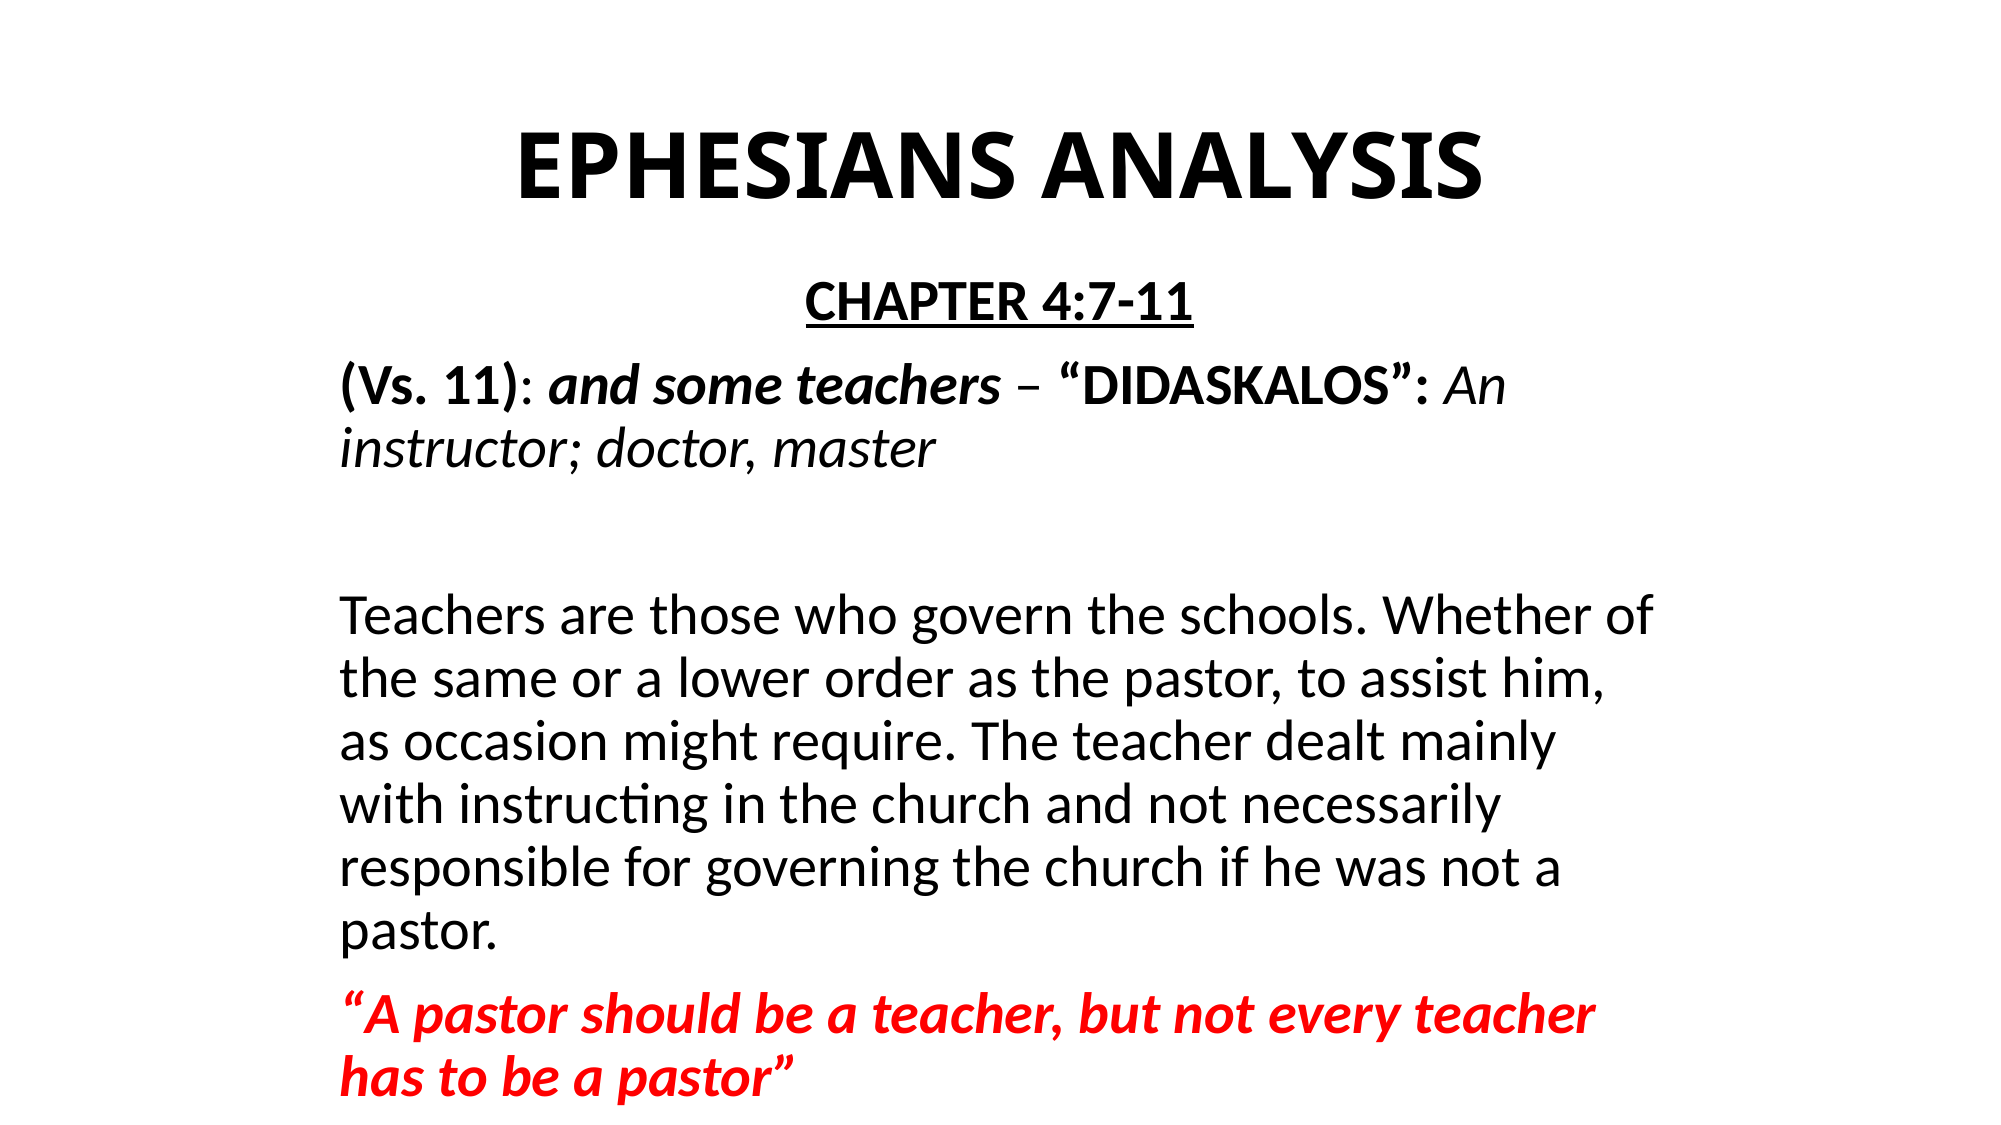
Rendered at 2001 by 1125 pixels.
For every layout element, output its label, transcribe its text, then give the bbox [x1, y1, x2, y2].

title EPHESIANS ANALYSIS [137, 59, 1863, 278]
list CHAPTER 4:7-11 (Vs. 11): and some teachers – “DIDASKALOS”: An instructor; doctor, master Teachers are those who govern the schools. Whether of the same or a lower order as the pastor, to assist him, as occasion might require. The teacher dealt mainly with instructing in the church and not necessarily responsible for governing the church if he was not a pastor. “A pastor should be a teacher, but not every teacher has to be a pastor” [324, 262, 1675, 1100]
